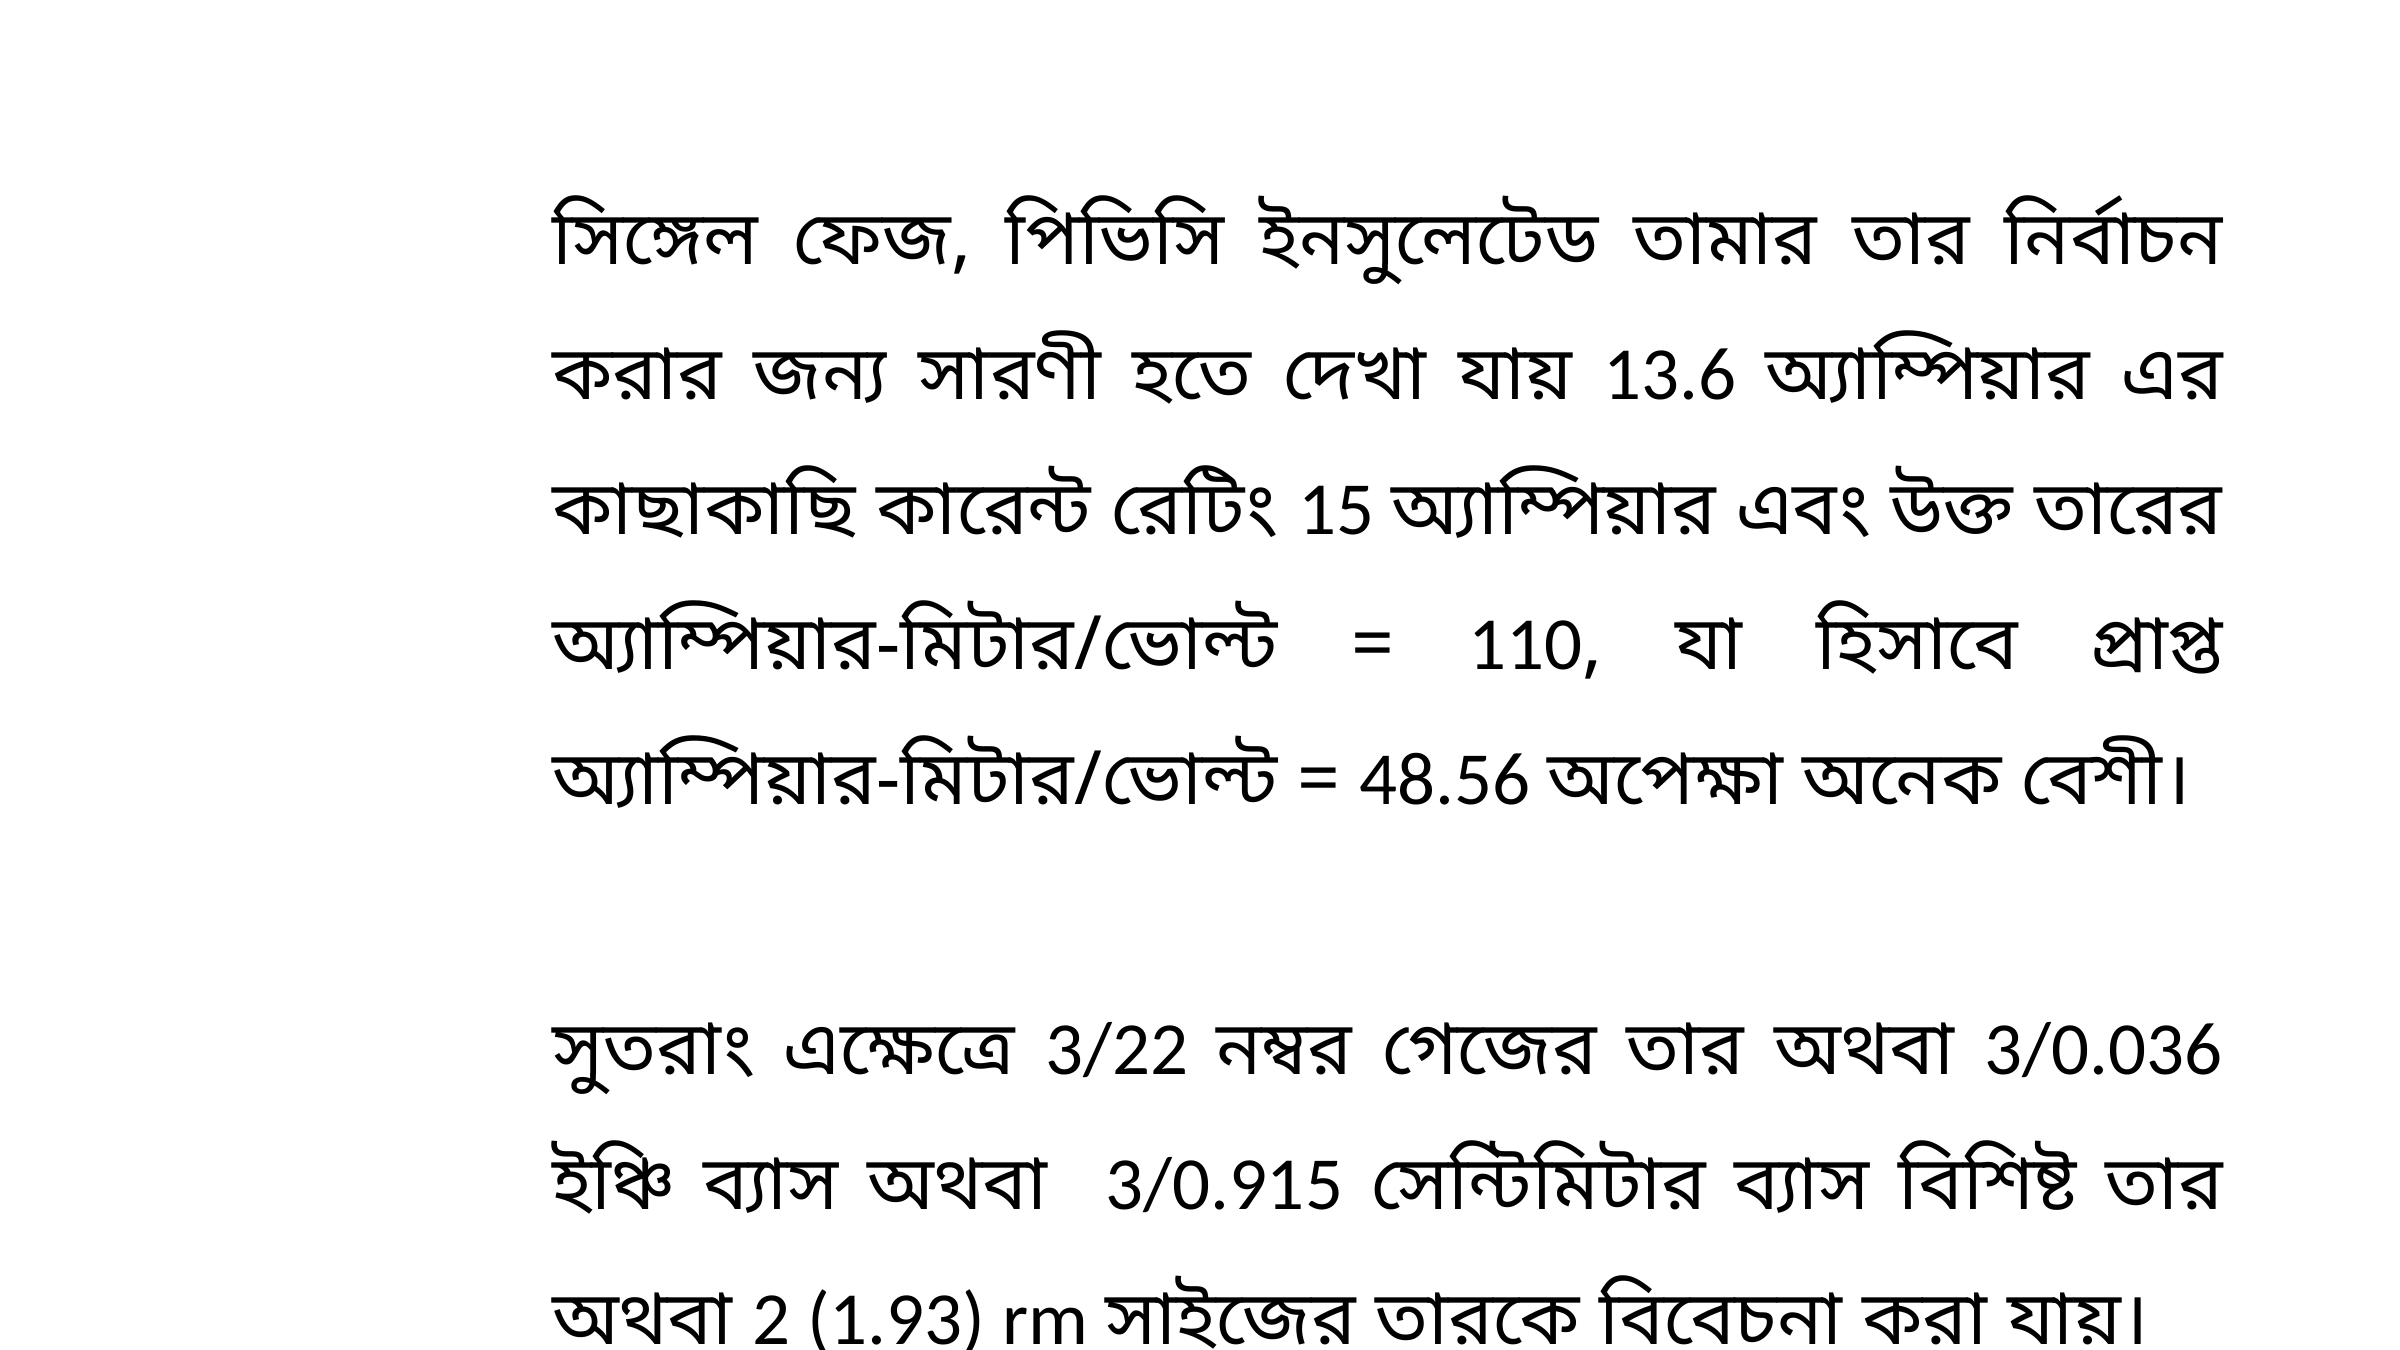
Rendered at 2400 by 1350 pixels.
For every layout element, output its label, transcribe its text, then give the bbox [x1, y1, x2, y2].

text_box সিঙ্গেল ফেজ, পিভিসি ইনসুলেটেড তামার তার নির্বাচন করার জন্য সারণী হতে দেখা যায় 13.6 অ্যাম্পিয়ার এর কাছাকাছি কারেন্ট রেটিং 15 অ্যাম্পিয়ার এবং উক্ত তারের অ্যাম্পিয়ার-মিটার/ভোল্ট = 110, যা হিসাবে প্রাপ্ত অ্যাম্পিয়ার-মিটার/ভোল্ট = 48.56 অপেক্ষা অনেক বেশী। সুতরাং এক্ষেত্রে 3/22 নম্বর গেজের তার অথবা 3/0.036 ইঞ্চি ব্যাস অথবা 3/0.915 সেন্টিমিটার ব্যাস বিশিষ্ট তার অথবা 2 (1.93) rm সাইজের তারকে বিবেচনা করা যায়। [537, 137, 2238, 1350]
